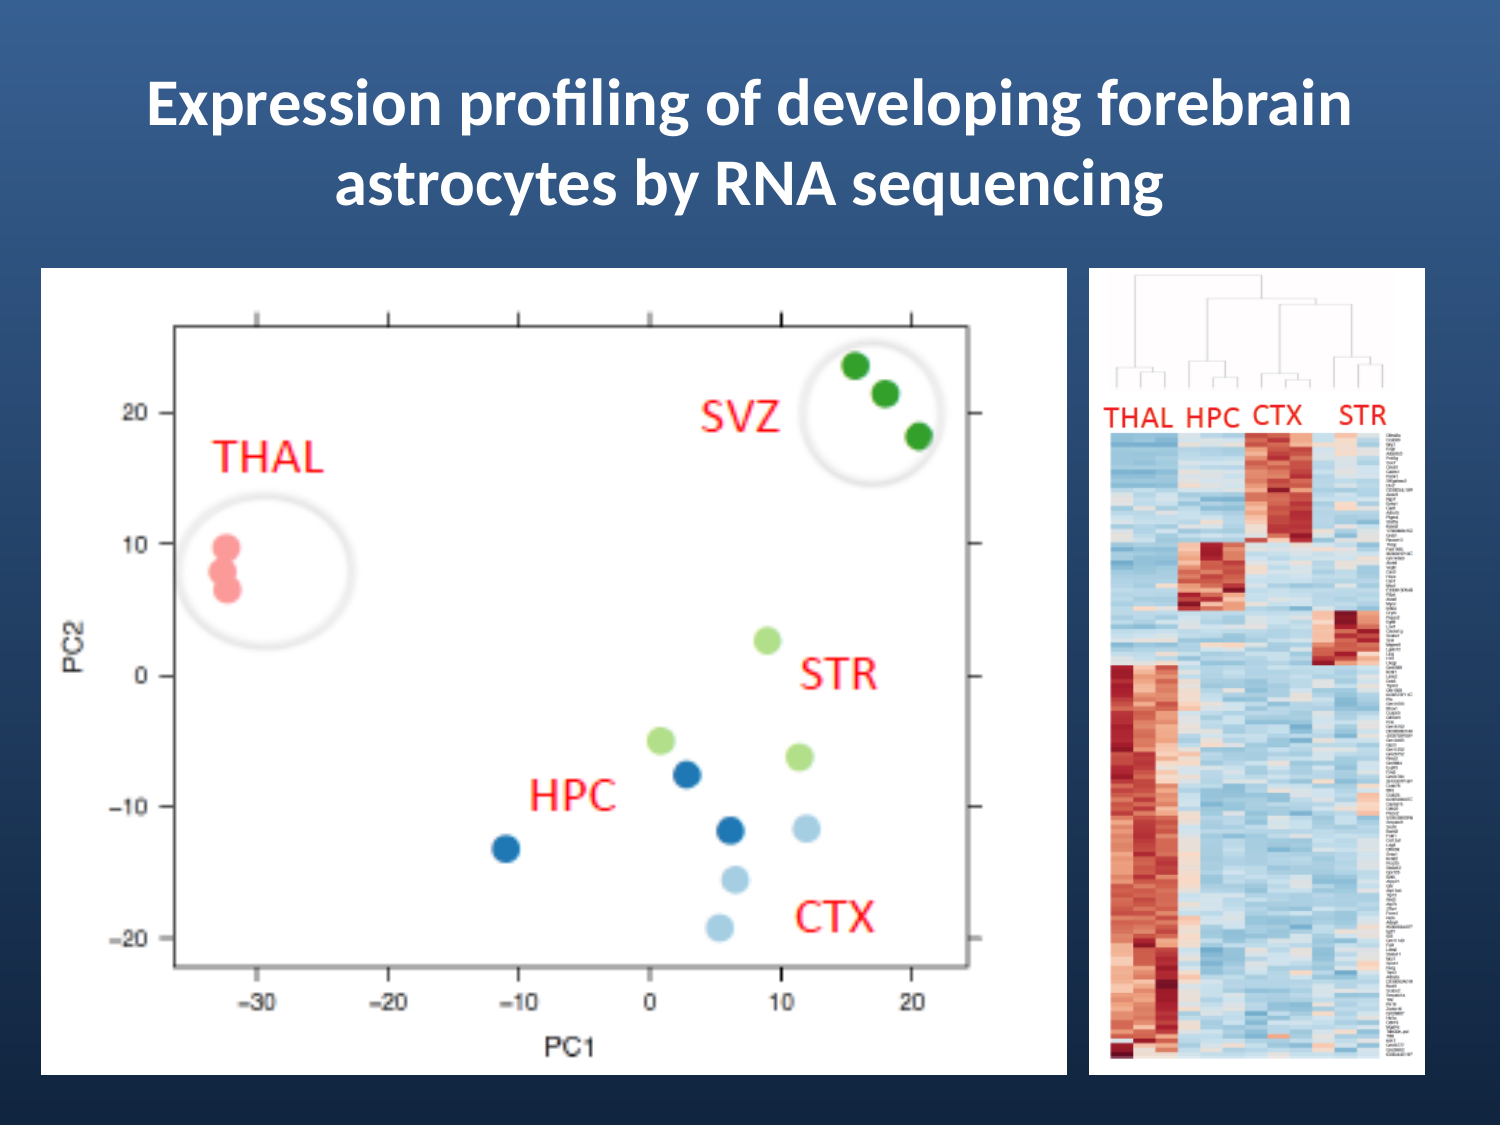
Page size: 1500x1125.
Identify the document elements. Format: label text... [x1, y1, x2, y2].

picture [41, 268, 1067, 1075]
title Expression profiling of developing forebrain astrocytes by RNA sequencing [75, 45, 1425, 233]
picture [1089, 268, 1426, 1075]
